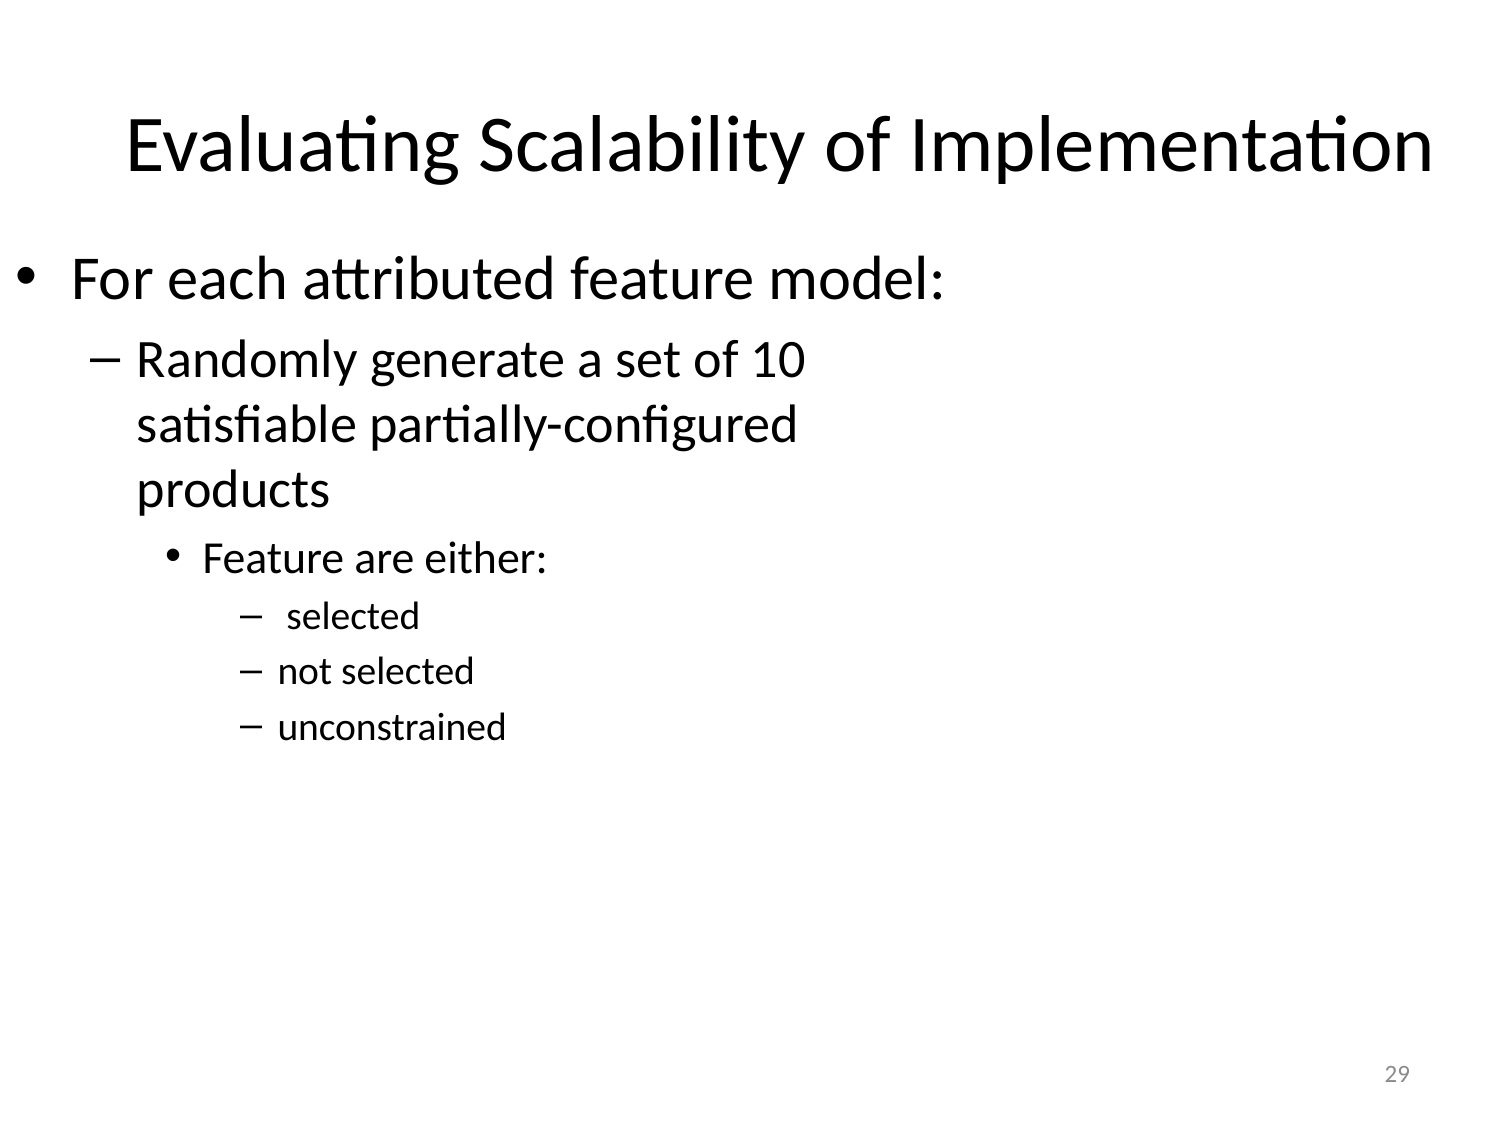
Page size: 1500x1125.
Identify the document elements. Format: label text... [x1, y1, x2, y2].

title Evaluating Scalability of Implementation [68, 45, 1494, 233]
list For each attributed feature model: Randomly generate a set of 10 satisfiable partially-configured products Feature are either: selected not selected unconstrained [0, 229, 967, 1002]
slide_number 29 [1074, 1042, 1425, 1103]
